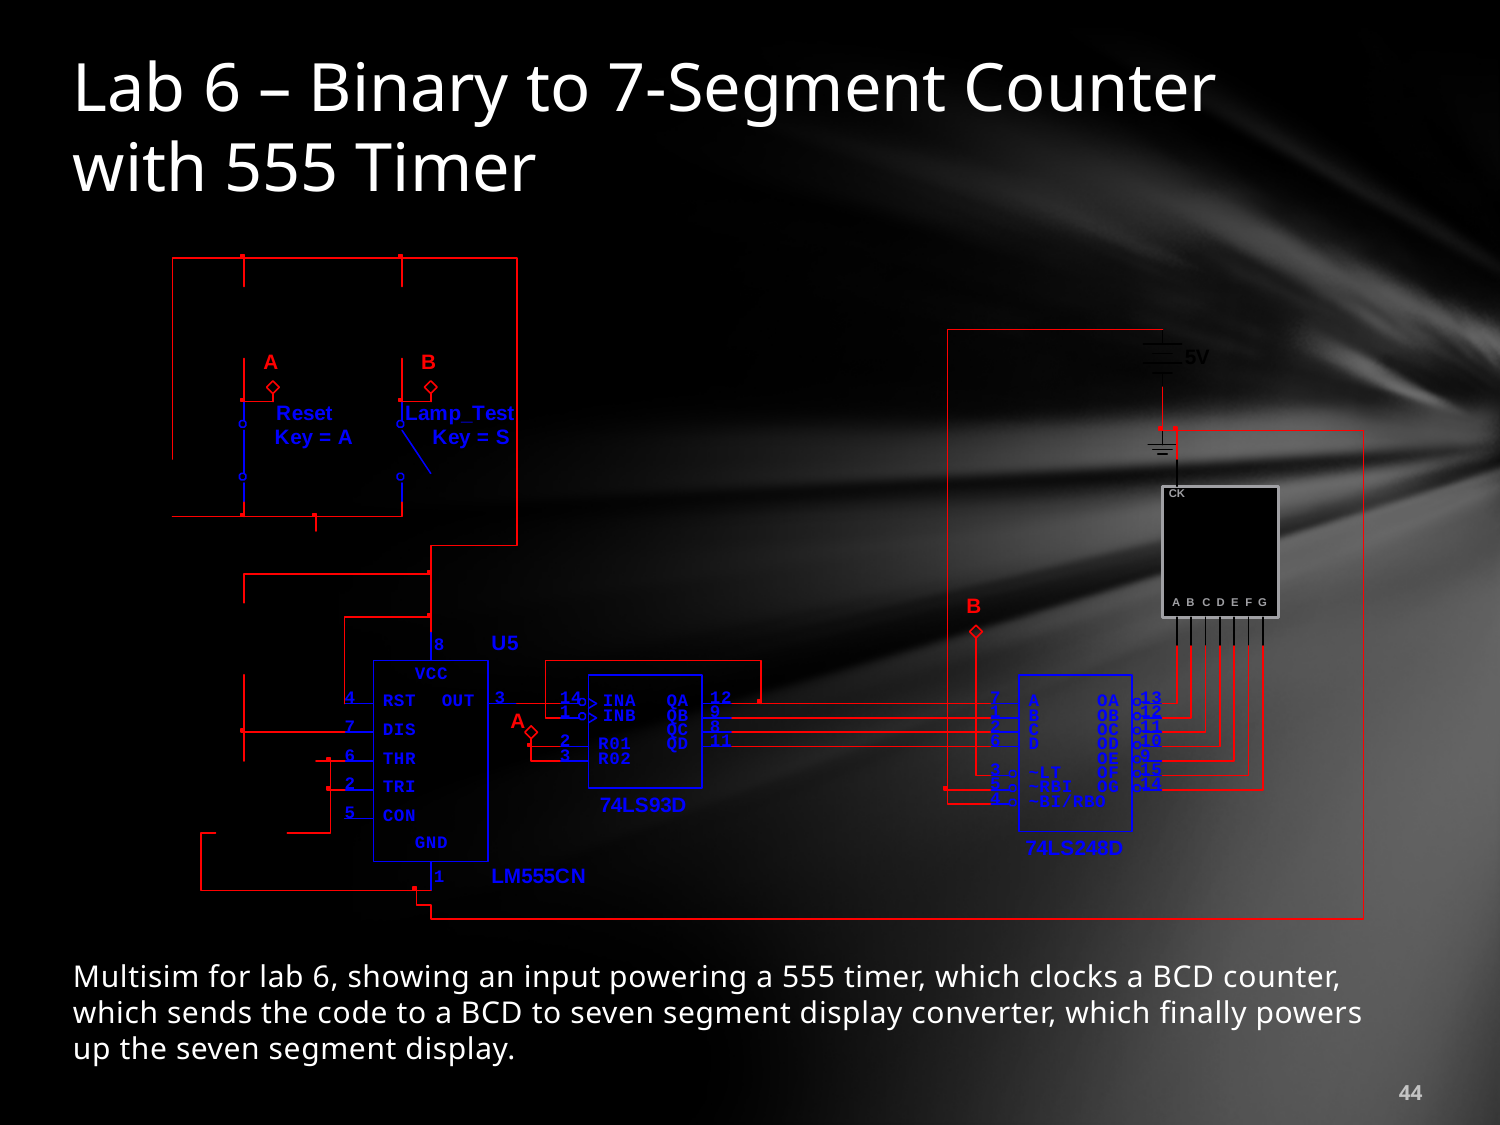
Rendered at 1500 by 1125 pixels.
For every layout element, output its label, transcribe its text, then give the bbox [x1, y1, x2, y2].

picture [140, 251, 1366, 921]
slide_number 44 [1293, 1073, 1438, 1115]
title Lab 6 – Binary to 7-Segment Counter with 555 Timer [57, 37, 1318, 213]
list Multisim for lab 6, showing an input powering a 555 timer, which clocks a BCD counter, which sends the code to a BCD to seven segment display converter, which finally powers up the seven segment display. [57, 950, 1425, 1074]
